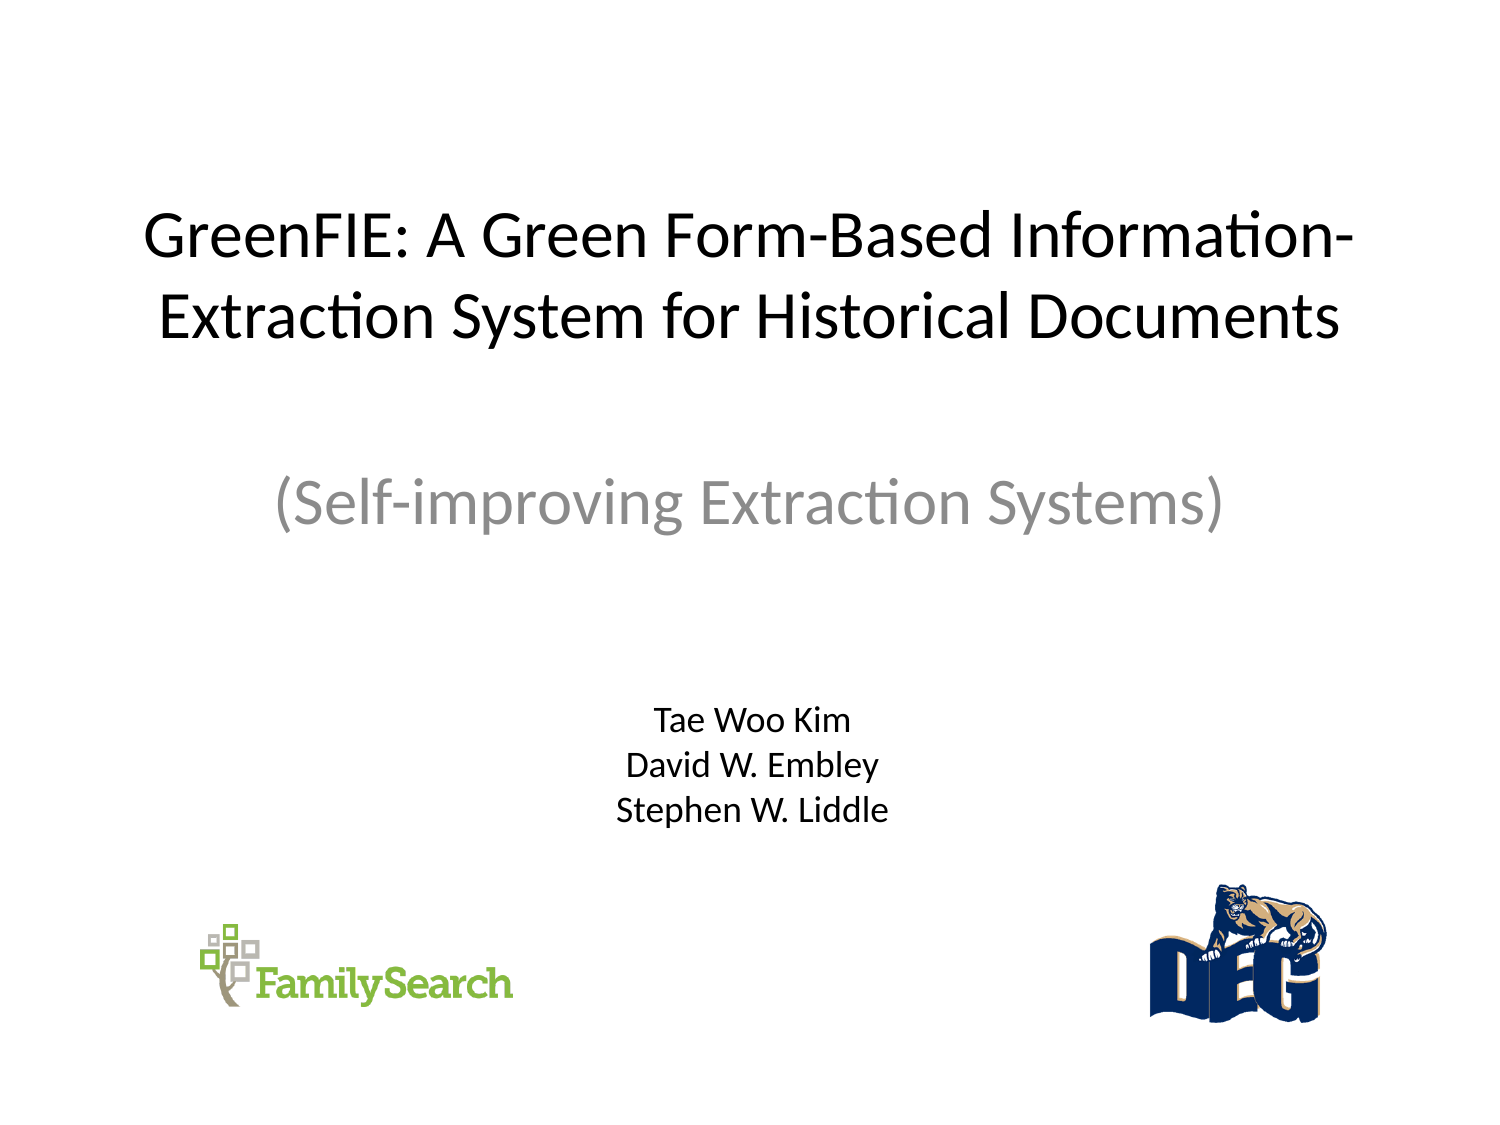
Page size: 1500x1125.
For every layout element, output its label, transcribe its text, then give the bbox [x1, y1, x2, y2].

subtitle (Self-improving Extraction Systems) [225, 450, 1275, 738]
picture [199, 924, 513, 1007]
picture [1097, 782, 1360, 1071]
text_box Tae Woo Kim David W. Embley Stephen W. Liddle [601, 687, 905, 838]
title GreenFIE: A Green Form-Based Information-Extraction System for Historical Documents [112, 149, 1388, 392]
